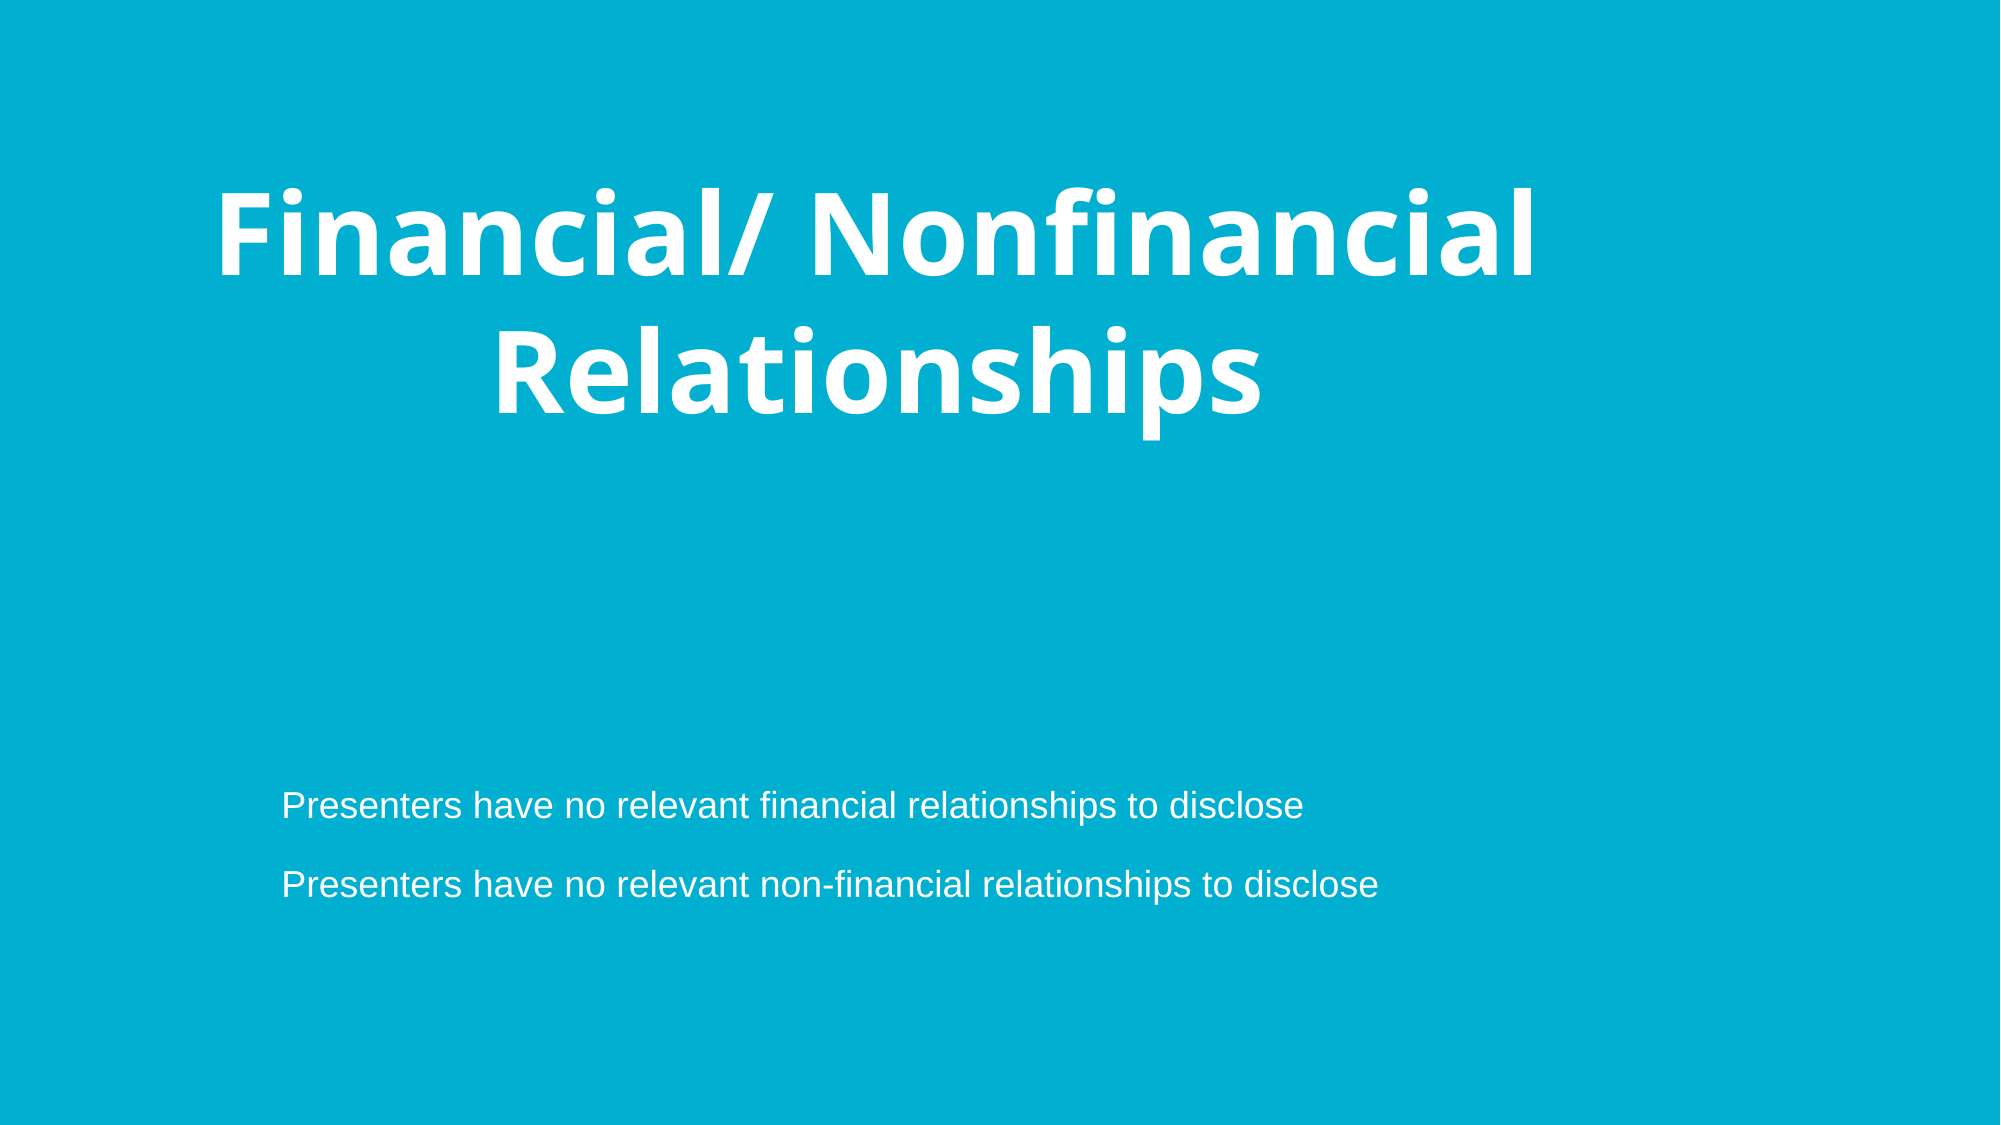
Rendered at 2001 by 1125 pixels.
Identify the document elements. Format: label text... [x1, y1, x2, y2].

title Financial/ Nonfinancial Relationships [106, 153, 1649, 384]
list Presenters have no relevant financial relationships to disclose Presenters have no relevant non-financial relationships to disclose [266, 766, 1515, 941]
